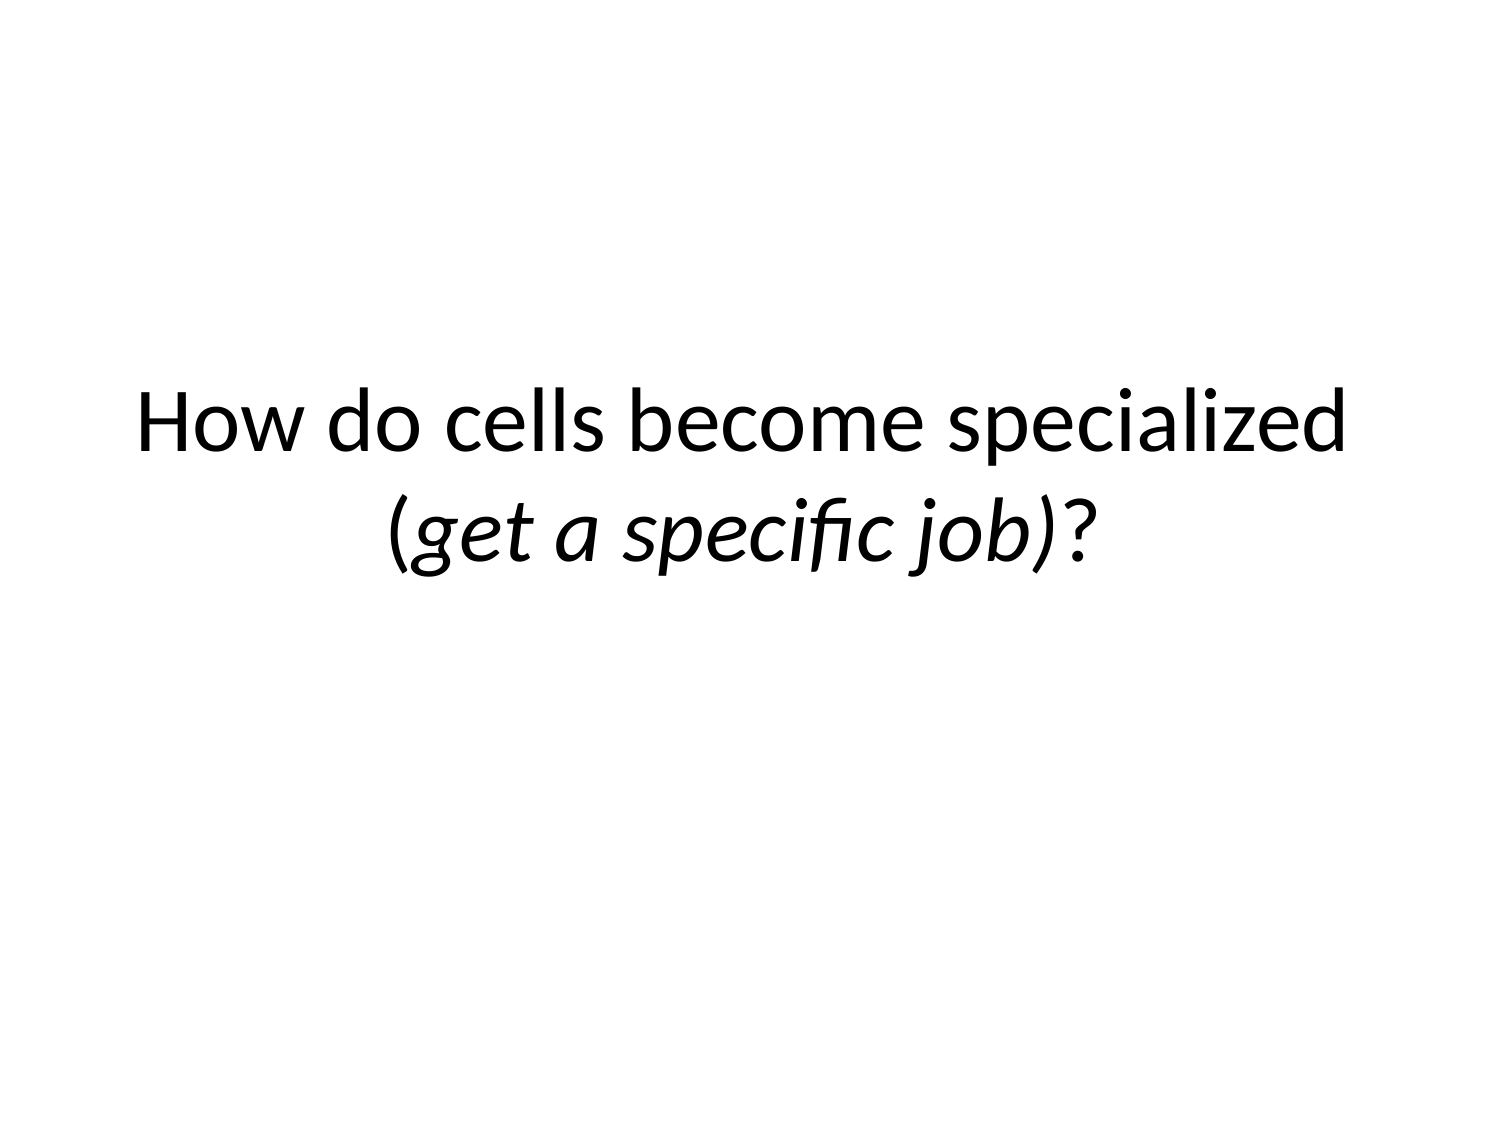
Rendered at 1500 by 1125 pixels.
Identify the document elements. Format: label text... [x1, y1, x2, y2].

title How do cells become specialized (get a specific job)? [62, 349, 1425, 591]
